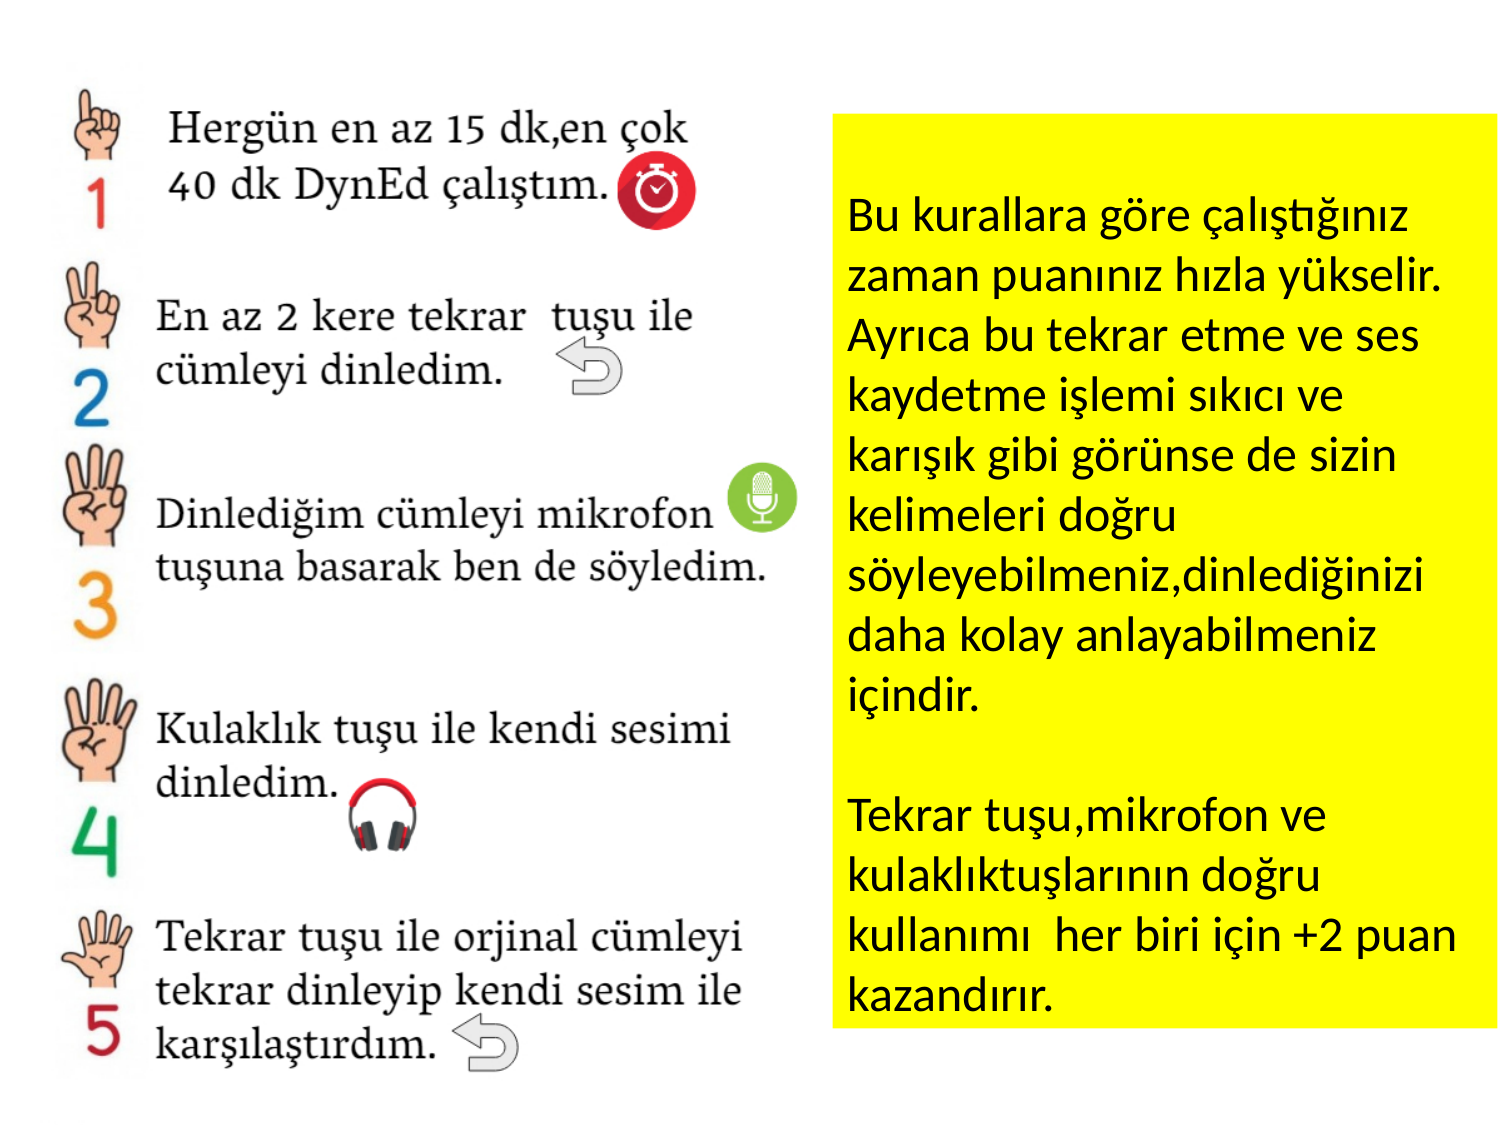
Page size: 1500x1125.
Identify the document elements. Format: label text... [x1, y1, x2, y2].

picture [17, 29, 813, 1125]
text_box Bu kurallara göre çalıştığınız zaman puanınız hızla yükselir. Ayrıca bu tekrar etme ve ses kaydetme işlemi sıkıcı ve karışık gibi görünse de sizin kelimeleri doğru söyleyebilmeniz,dinlediğinizi daha kolay anlayabilmeniz içindir. Tekrar tuşu,mikrofon ve kulaklıktuşlarının doğru kullanımı her biri için +2 puan kazandırır. [832, 113, 1498, 1029]
